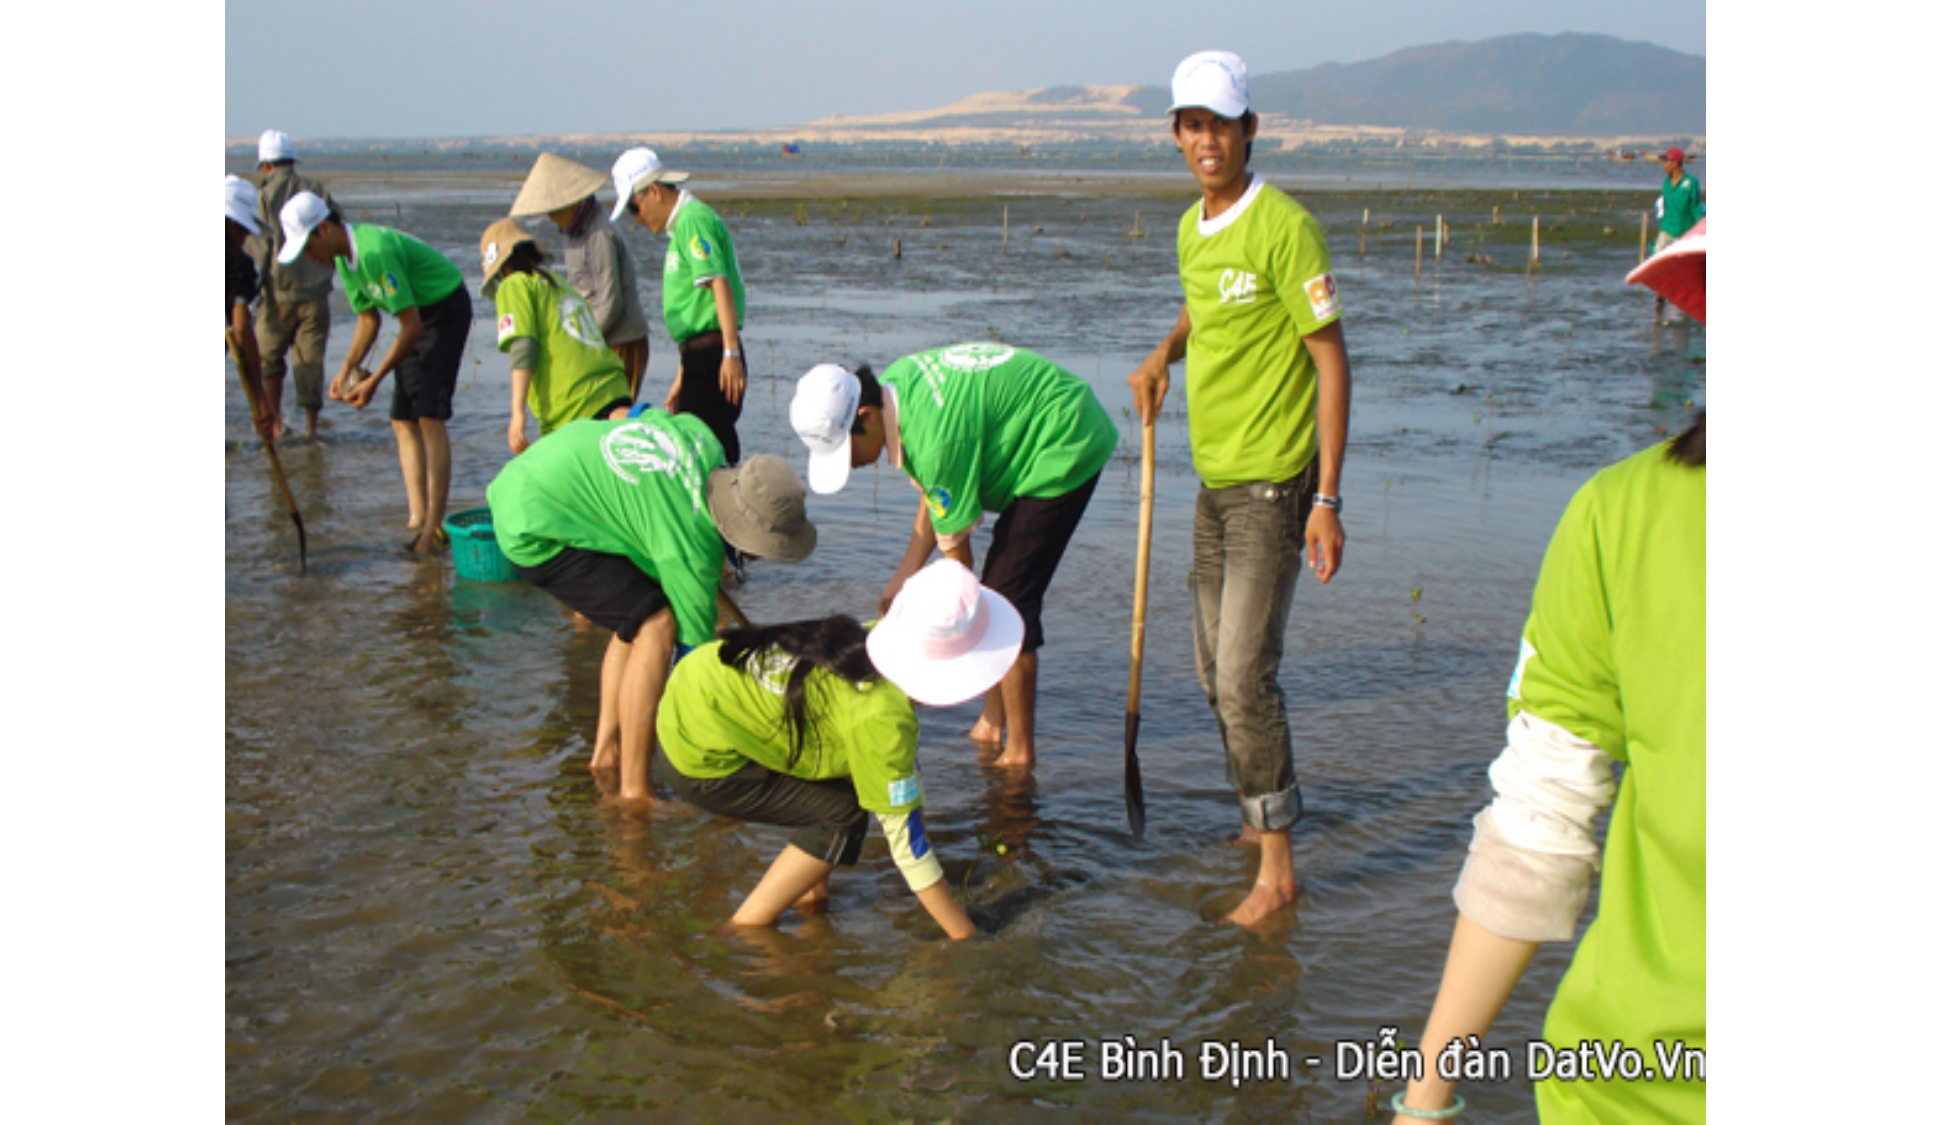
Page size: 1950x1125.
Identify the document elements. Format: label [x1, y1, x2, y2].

list [224, 0, 1707, 1125]
